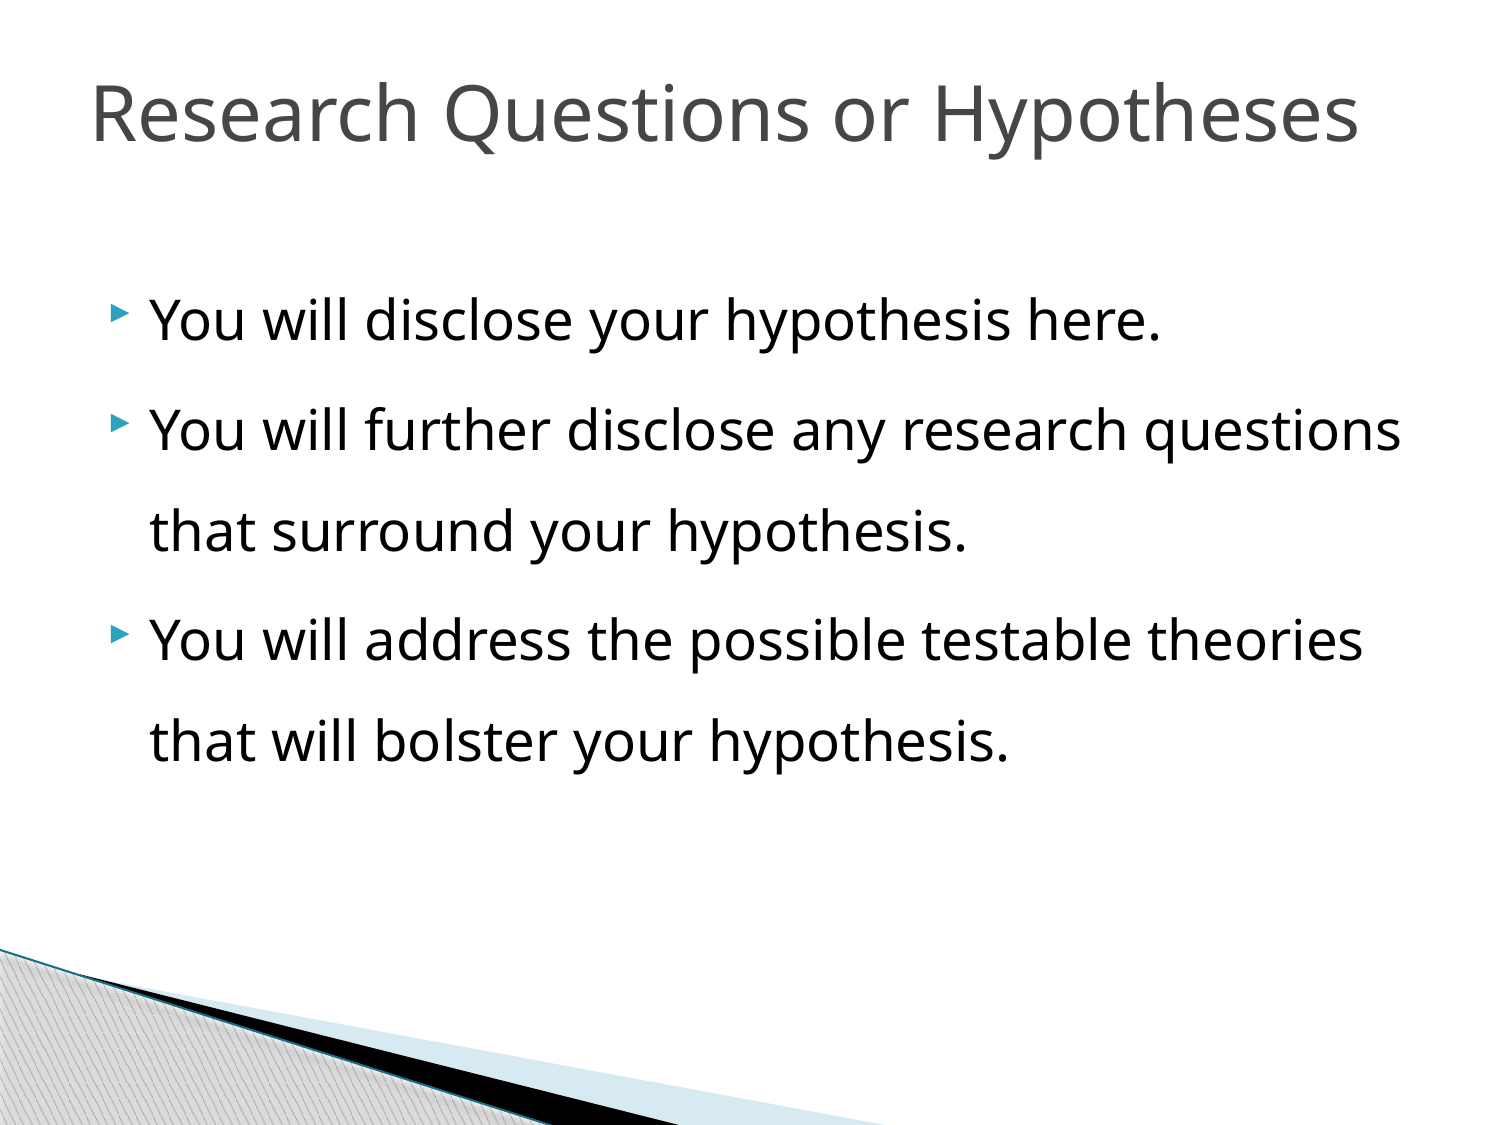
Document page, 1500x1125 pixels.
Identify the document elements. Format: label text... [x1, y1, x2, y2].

title Research Questions or Hypotheses [75, 45, 1425, 175]
list You will disclose your hypothesis here. You will further disclose any research questions that surround your hypothesis. You will address the possible testable theories that will bolster your hypothesis. [75, 243, 1425, 986]
